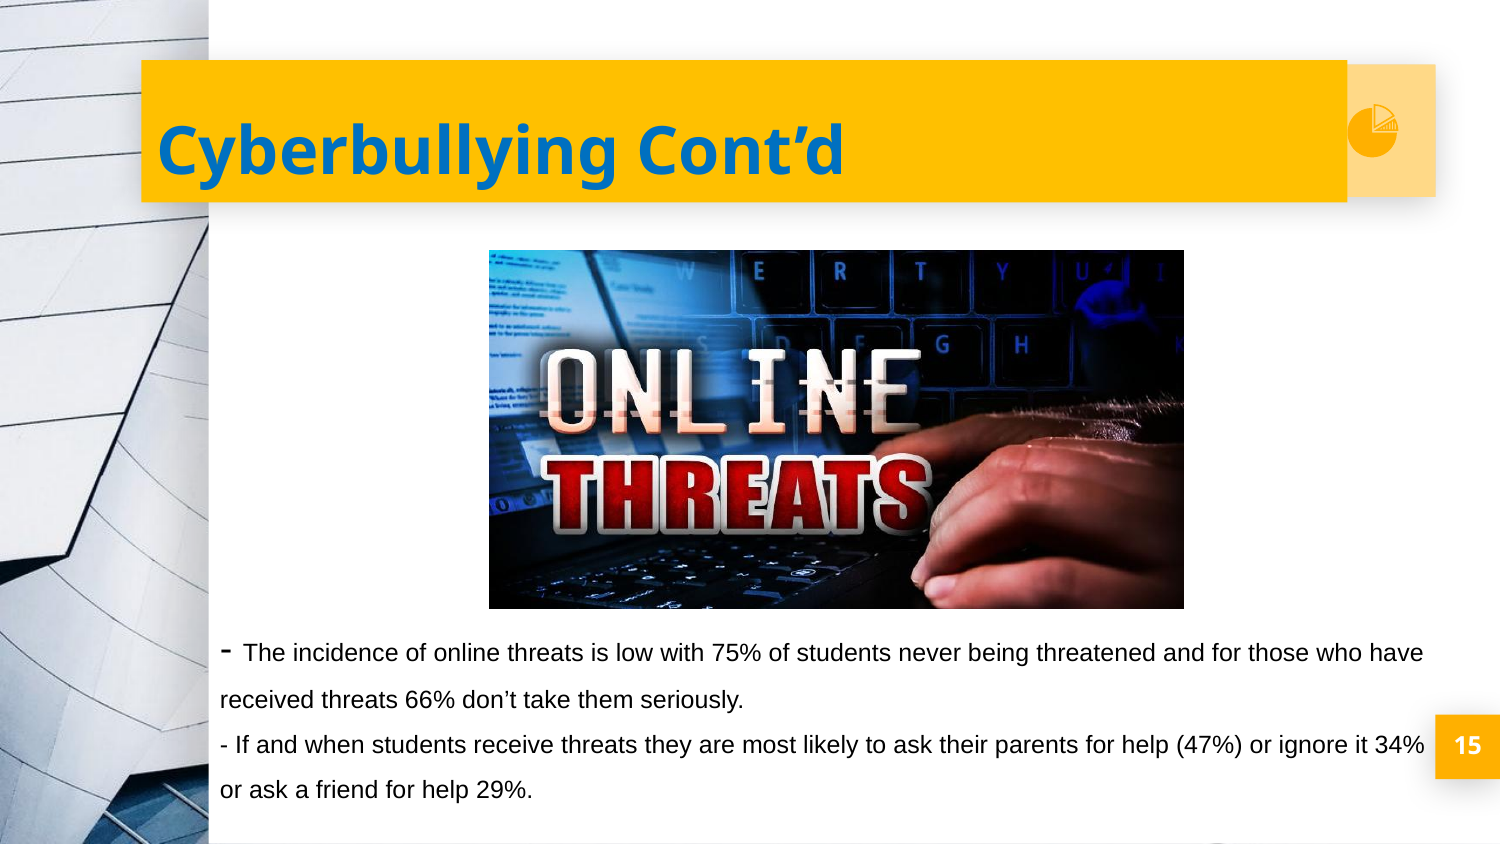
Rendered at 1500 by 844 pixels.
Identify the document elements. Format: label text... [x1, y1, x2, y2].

text_box Cyberbullying Cont’d [141, 60, 1348, 203]
slide_number 15 [1468, 714, 1500, 780]
text_box - The incidence of online threats is low with 75% of students never being threatened and for those who have received threats 66% don’t take them seriously. - If and when students receive threats they are most likely to ask their parents for help (47%) or ignore it 34% or ask a friend for help 29%. [205, 593, 1468, 841]
picture [0, 0, 208, 844]
picture [489, 250, 1184, 610]
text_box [1347, 103, 1399, 158]
